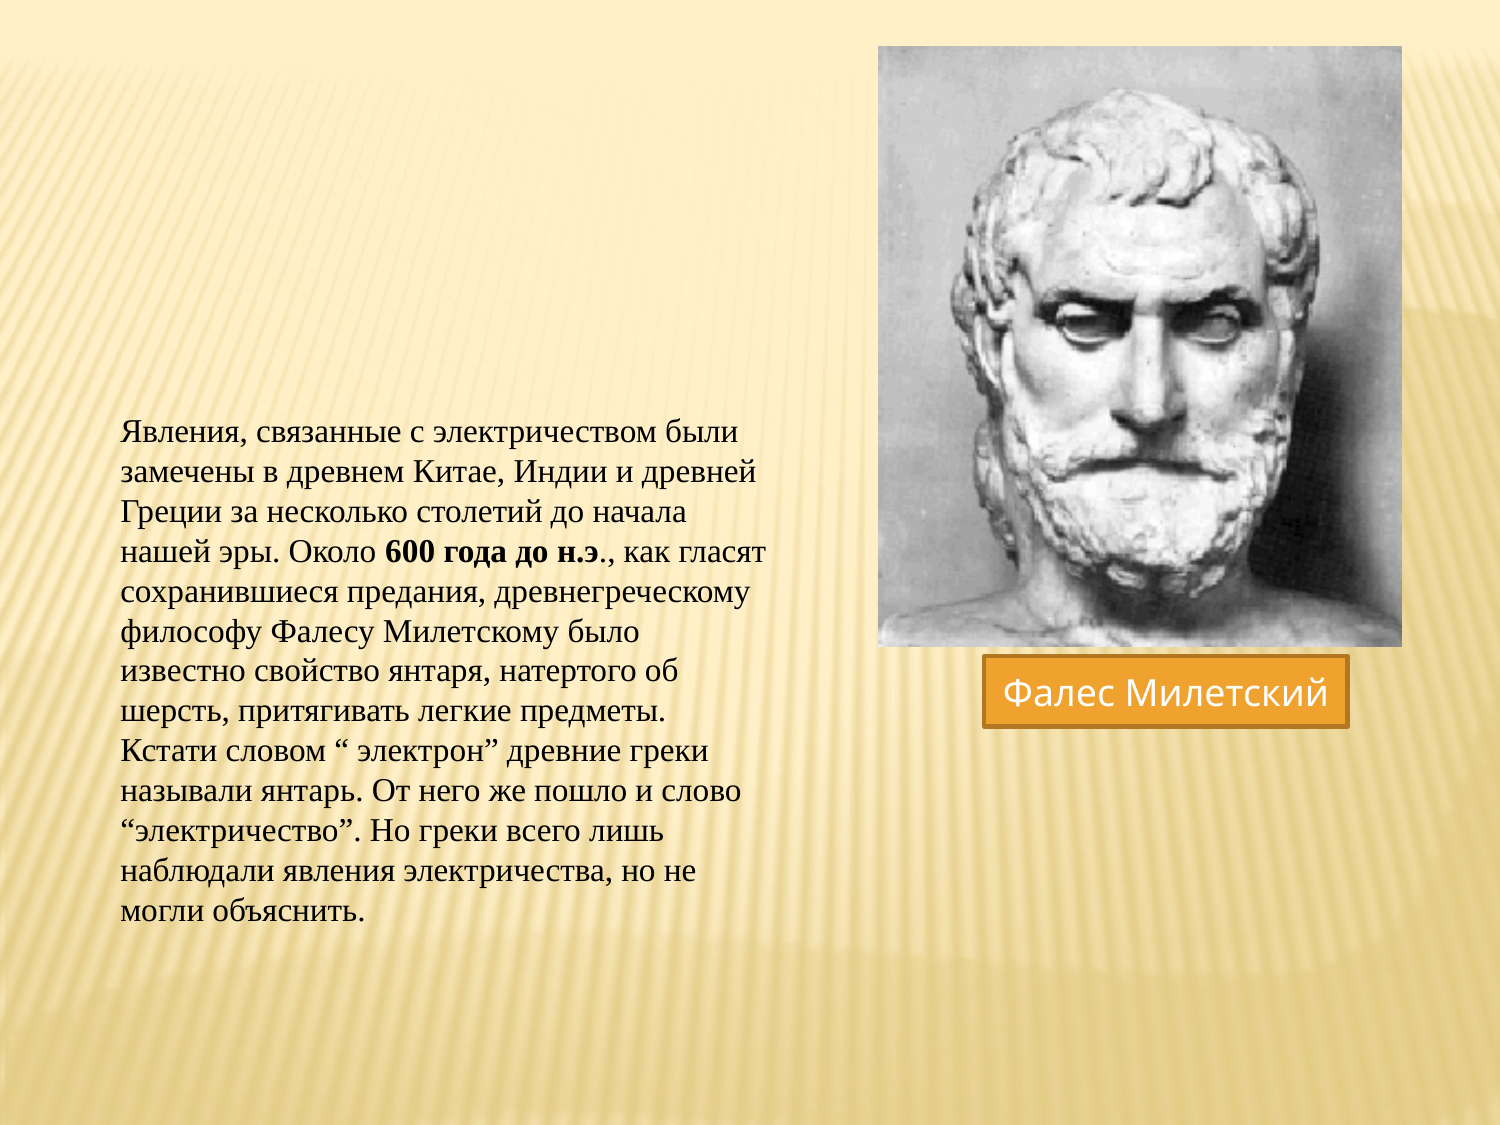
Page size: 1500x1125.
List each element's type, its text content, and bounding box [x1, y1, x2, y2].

picture [878, 46, 1402, 647]
text_box Фалес Милетский [982, 665, 1350, 729]
text_box Явления, связанные с электричеством были замечены в древнем Китае, Индии и древней Греции за несколько столетий до начала нашей эры. Около 600 года до н.э., как гласят сохранившиеся предания, древнегреческому философу Фалесу Милетскому было известно свойство янтаря, натертого об шерсть, притягивать легкие предметы. Кстати словом “ электрон” древние греки называли янтарь. От него же пошло и слово “электричество”. Но греки всего лишь наблюдали явления электричества, но не могли объяснить. [105, 401, 786, 936]
